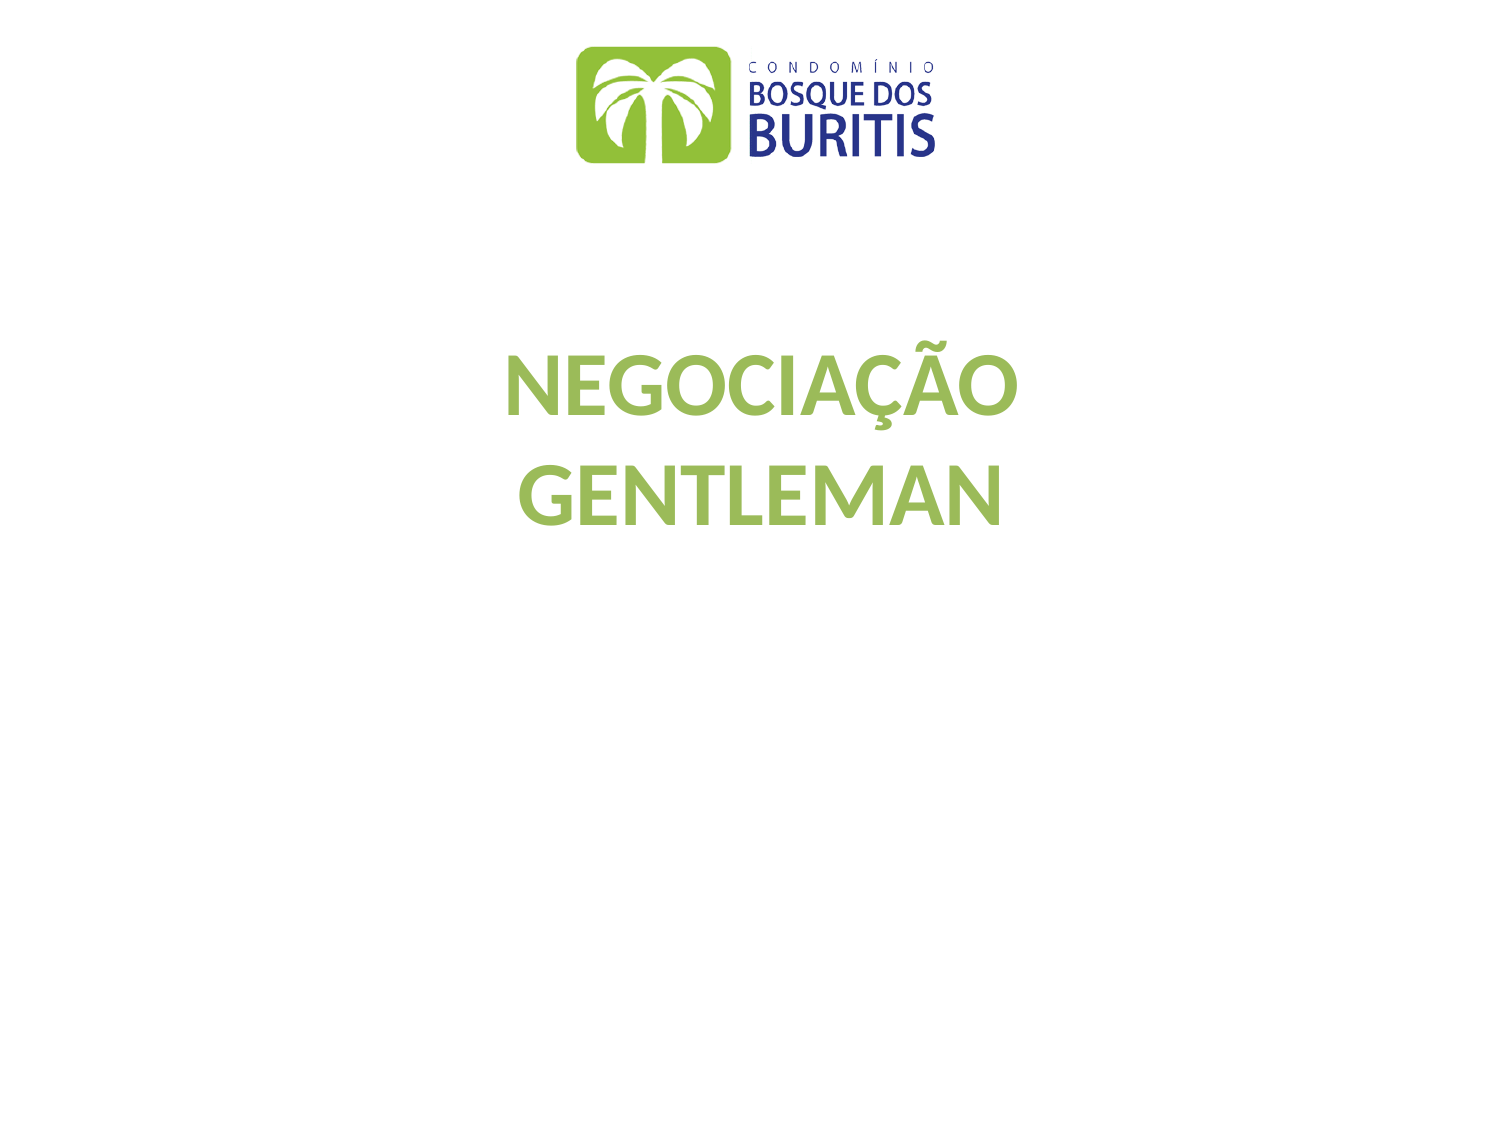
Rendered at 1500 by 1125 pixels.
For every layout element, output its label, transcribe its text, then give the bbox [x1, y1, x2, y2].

picture [573, 46, 935, 165]
text_box NEGOCIAÇÃO GENTLEMAN [281, 316, 1243, 552]
